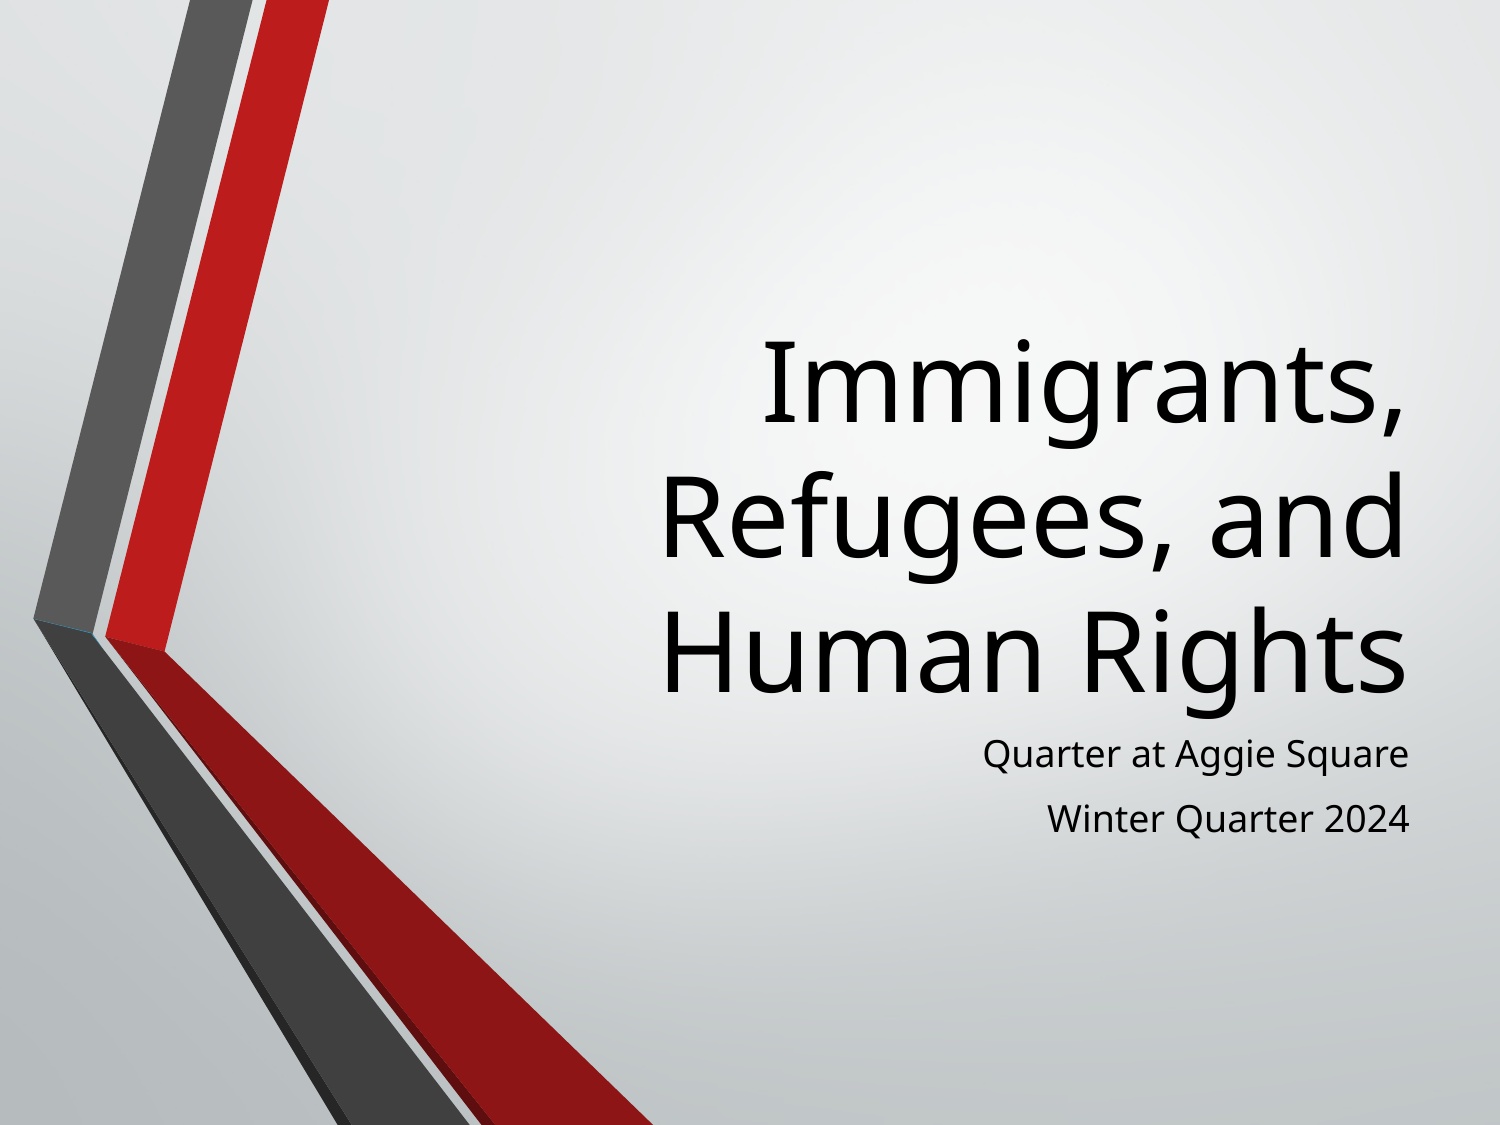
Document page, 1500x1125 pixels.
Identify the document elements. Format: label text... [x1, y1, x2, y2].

subtitle Quarter at Aggie Square Winter Quarter 2024 [479, 722, 1425, 947]
title Immigrants, Refugees, and Human Rights [285, 149, 1425, 723]
